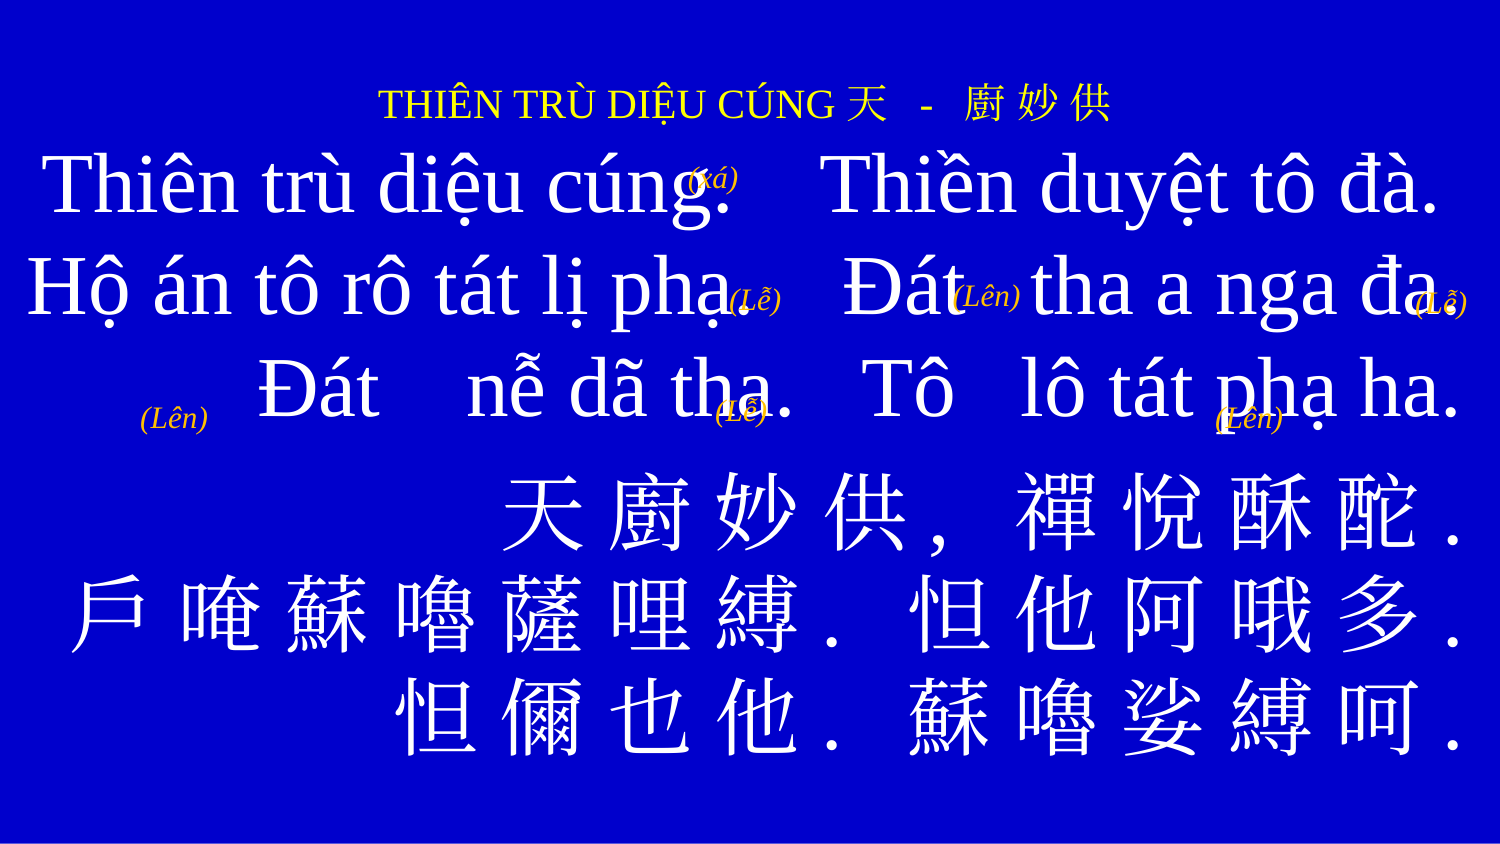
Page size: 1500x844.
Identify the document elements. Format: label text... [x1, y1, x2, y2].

text_box (Lên) [937, 267, 1036, 320]
text_box (Lên) [1200, 389, 1299, 442]
text_box (Lễ) [1400, 274, 1483, 328]
text_box (Lễ) [700, 382, 783, 435]
text_box (Lên) [125, 389, 224, 442]
list THIÊN TRÙ DIỆU CÚNG天 - 廚 妙 供 Thiên trù diệu cúng. Thiền duyệt tô đà. Hộ án tô rô tát lị phạ. Đát tha a nga đa. Đát nễ dã tha. Tô lô tát phạ ha. 天 廚 妙 供, 禪 悅 酥 酡. 戶 唵 蘇 嚕 薩 哩 縛. 怛 他 阿 哦 多. 怛 儞 也 他. 蘇 嚕 娑 縛 呵. [0, 0, 1500, 844]
text_box (Lễ) [714, 271, 797, 324]
text_box (xá) [673, 149, 754, 202]
